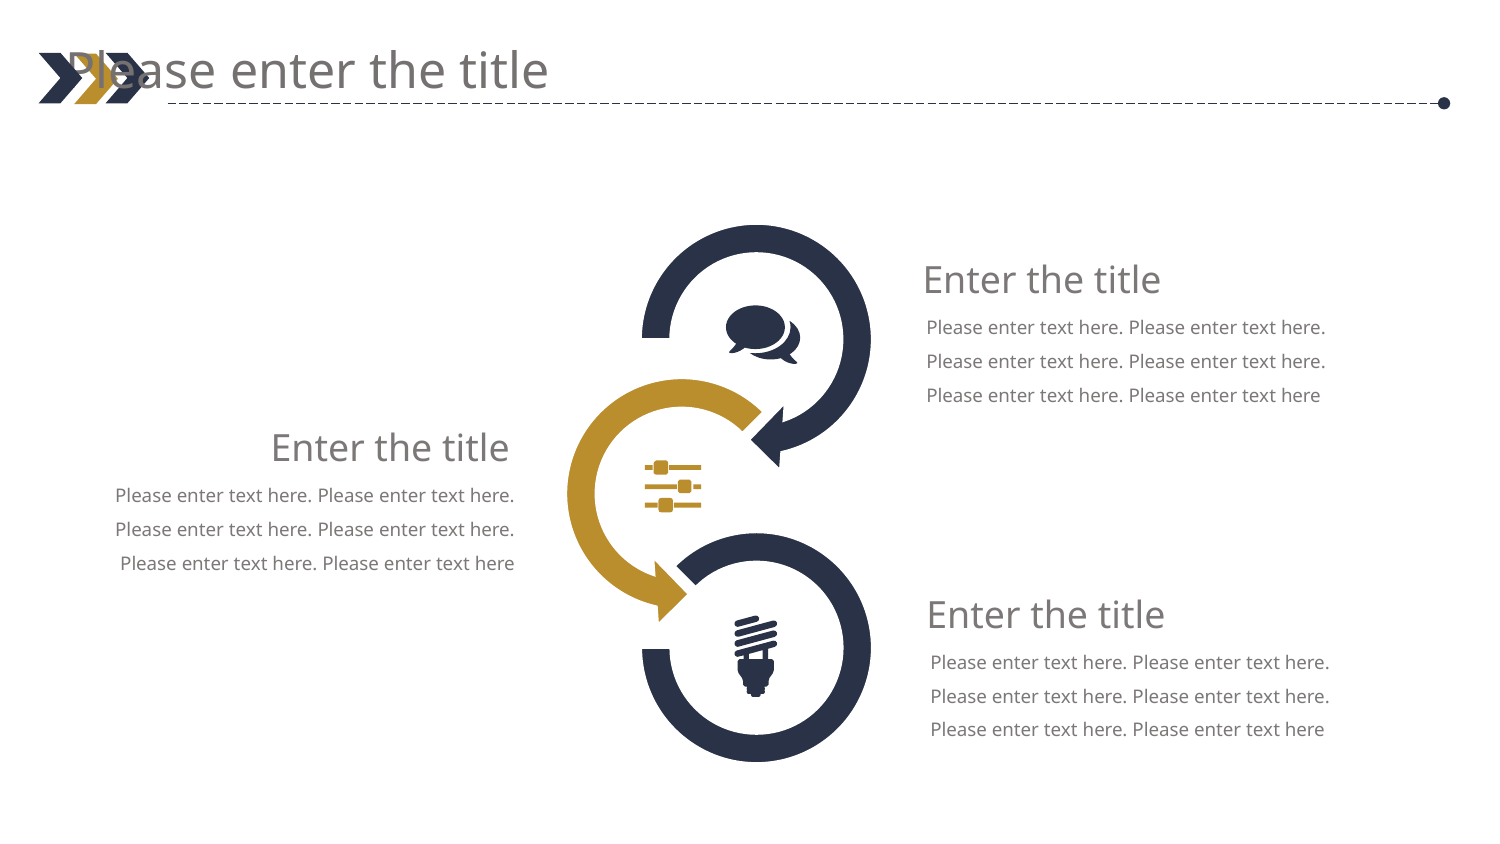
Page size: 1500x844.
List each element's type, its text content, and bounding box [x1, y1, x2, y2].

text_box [734, 615, 778, 697]
text_box [639, 531, 873, 765]
text_box Enter the title [911, 560, 1363, 644]
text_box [725, 305, 801, 365]
text_box Enter the title [74, 394, 525, 477]
text_box [36, 51, 84, 105]
text_box Please enter text here. Please enter text here. Please enter text here. Please enter text here. Please enter text here. Please enter text here [78, 465, 529, 582]
text_box Please enter text here. Please enter text here. Please enter text here. Please enter text here. Please enter text here. Please enter text here [911, 297, 1363, 414]
text_box Please enter the title [50, 31, 565, 107]
text_box Please enter text here. Please enter text here. Please enter text here. Please enter text here. Please enter text here. Please enter text here [915, 632, 1367, 748]
text_box [644, 497, 702, 513]
text_box [644, 460, 702, 475]
text_box [644, 479, 692, 494]
text_box [639, 222, 873, 473]
text_box [693, 484, 702, 490]
text_box [565, 377, 765, 627]
text_box Enter the title [907, 226, 1359, 309]
